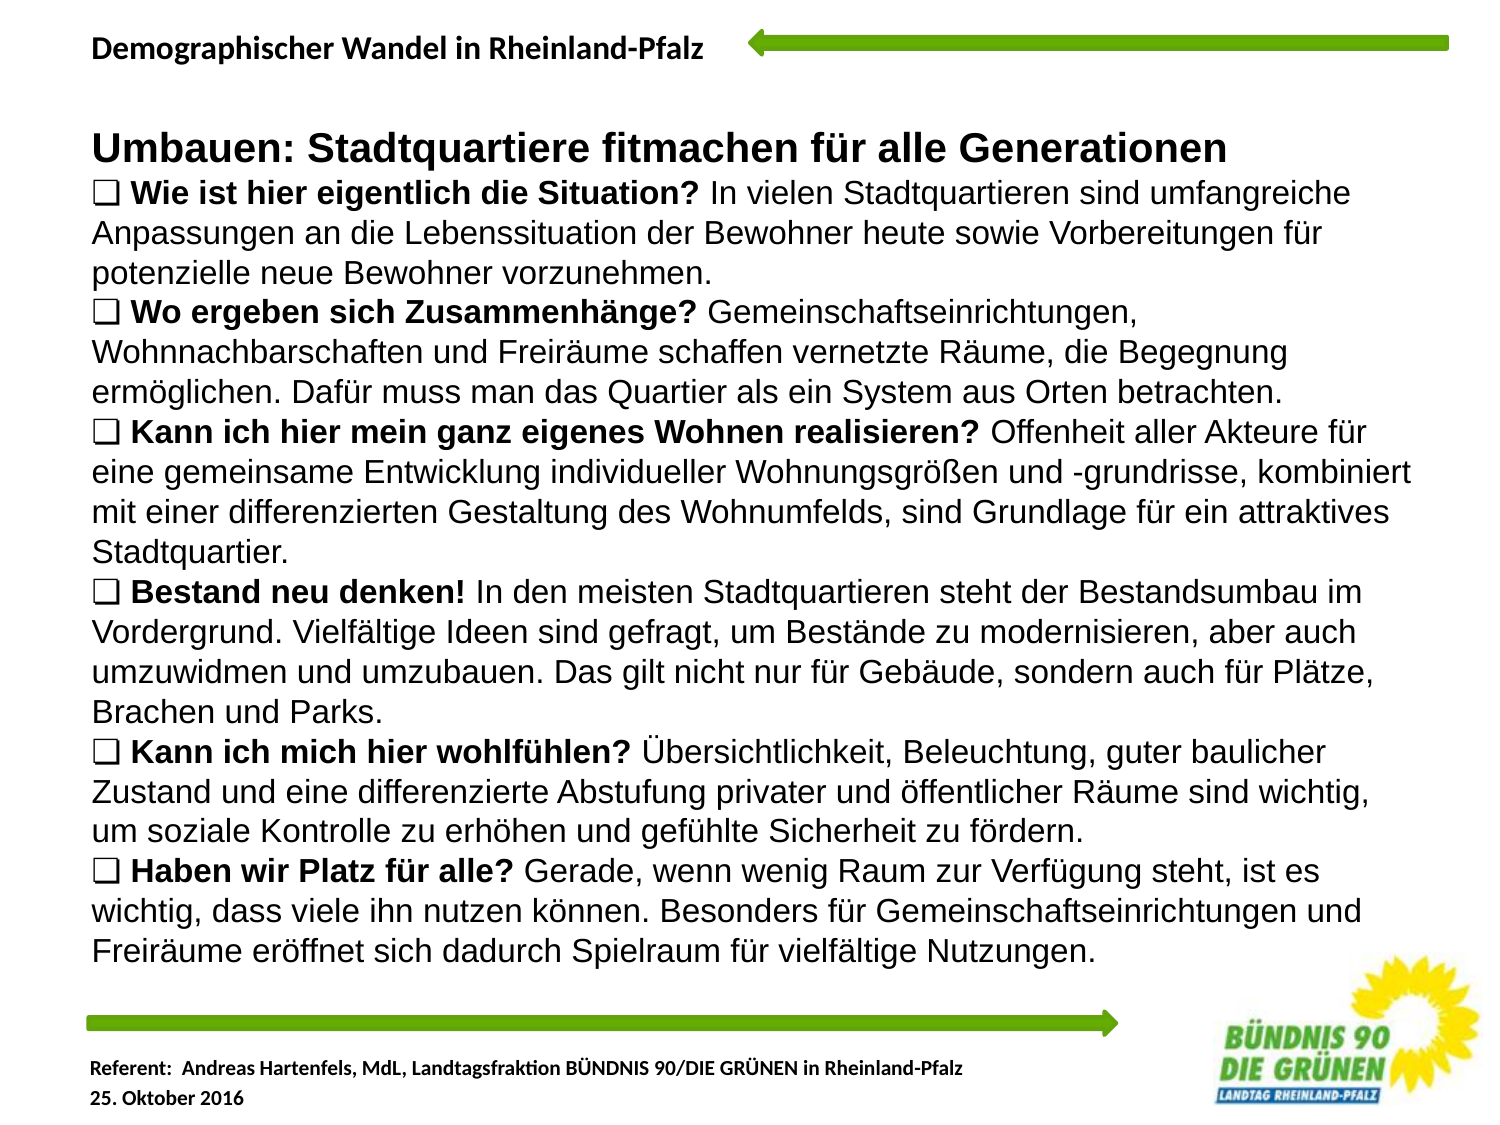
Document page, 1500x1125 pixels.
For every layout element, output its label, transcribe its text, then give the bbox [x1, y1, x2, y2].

text_box Umbauen: Stadtquartiere fitmachen für alle Generationen ❏ Wie ist hier eigentlich die Situation? In vielen Stadtquartieren sind umfangreiche Anpassungen an die Lebenssituation der Bewohner heute sowie Vorbereitungen für potenzielle neue Bewohner vorzunehmen. ❏ Wo ergeben sich Zusammenhänge? Gemeinschaftseinrichtungen, Wohnnachbarschaften und Freiräume schaffen vernetzte Räume, die Begegnung ermöglichen. Dafür muss man das Quartier als ein System aus Orten betrachten. ❏ Kann ich hier mein ganz eigenes Wohnen realisieren? Offenheit aller Akteure für eine gemeinsame Entwicklung individueller Wohnungsgrößen und -grundrisse, kombiniert mit einer differenzierten Gestaltung des Wohnumfelds, sind Grundlage für ein attraktives Stadtquartier. ❏ Bestand neu denken! In den meisten Stadtquartieren steht der Bestandsumbau im Vordergrund. Vielfältige Ideen sind gefragt, um Bestände zu modernisieren, aber auch umzuwidmen und umzubauen. Das gilt nicht nur für Gebäude, sondern auch für Plätze, Brachen und Parks. ❏ Kann ich mich hier wohlfühlen? Übersichtlichkeit, Beleuchtung, guter baulicher Zustand und eine differenzierte Abstufung privater und öffentlicher Räume sind wichtig, um soziale Kontrolle zu erhöhen und gefühlte Sicherheit zu fördern. ❏ Haben wir Platz für alle? Gerade, wenn wenig Raum zur Verfügung steht, ist es wichtig, dass viele ihn nutzen können. Besonders für Gemeinschaftseinrichtungen und Freiräume eröffnet sich dadurch Spielraum für vielfältige Nutzungen. [76, 113, 1436, 977]
picture [1213, 952, 1483, 1106]
